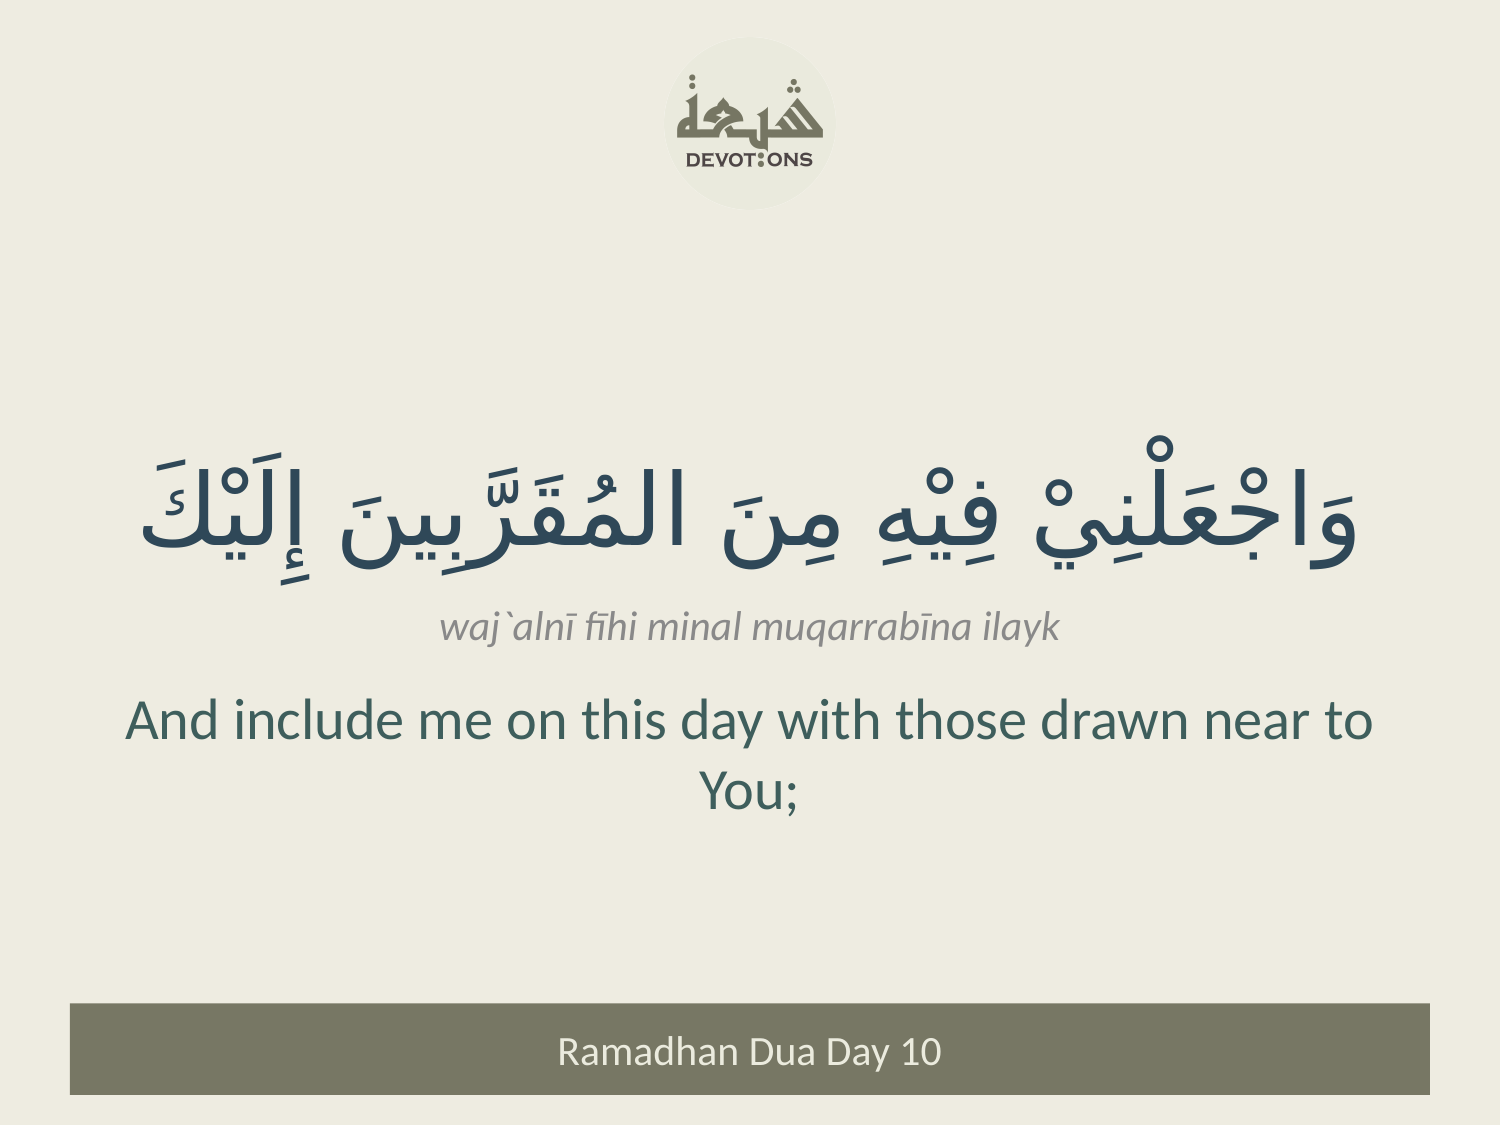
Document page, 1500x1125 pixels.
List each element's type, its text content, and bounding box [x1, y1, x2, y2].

list Ramadhan Dua Day 10 [69, 1003, 1430, 1095]
picture [656, 29, 844, 203]
list وَاجْعَلْنِيْ فِيْهِ مِنَ المُقَرَّبِينَ إِلَيْكَ waj`alnī fīhi minal muqarrabīna ilayk And include me on this day with those drawn near to You; [69, 203, 1430, 1003]
